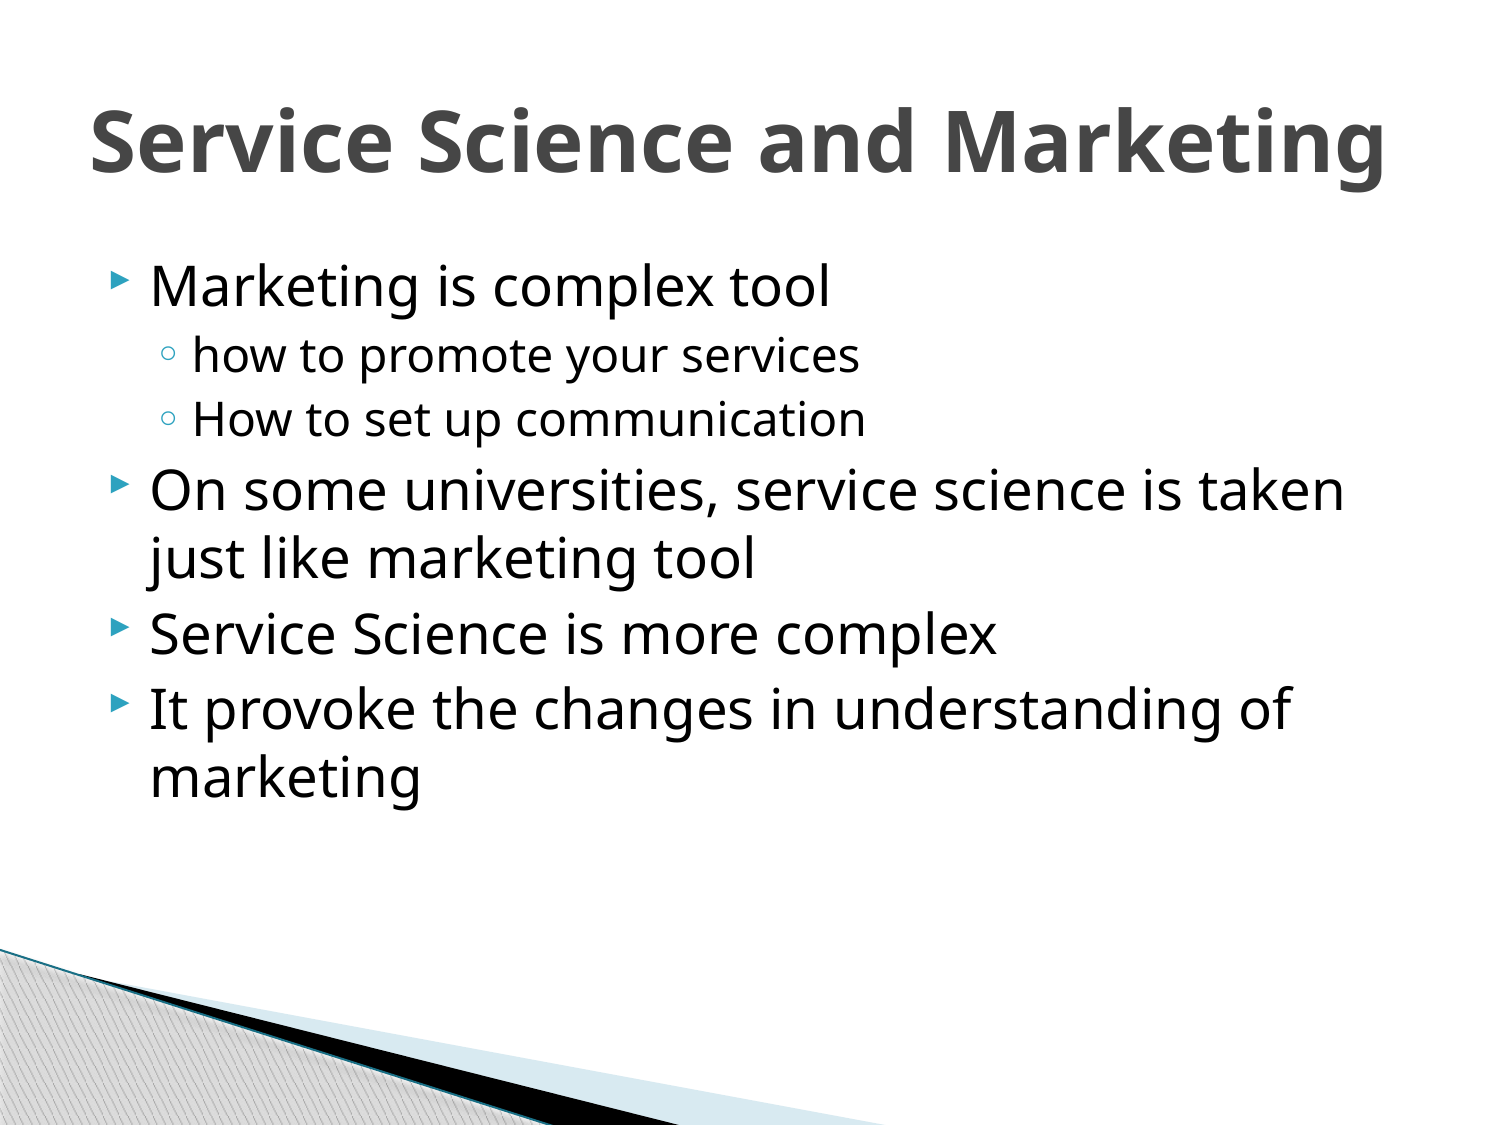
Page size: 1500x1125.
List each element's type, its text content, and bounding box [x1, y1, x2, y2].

title Service Science and Marketing [75, 45, 1425, 233]
list Marketing is complex tool how to promote your services How to set up communication On some universities, service science is taken just like marketing tool Service Science is more complex It provoke the changes in understanding of marketing [75, 243, 1425, 986]
